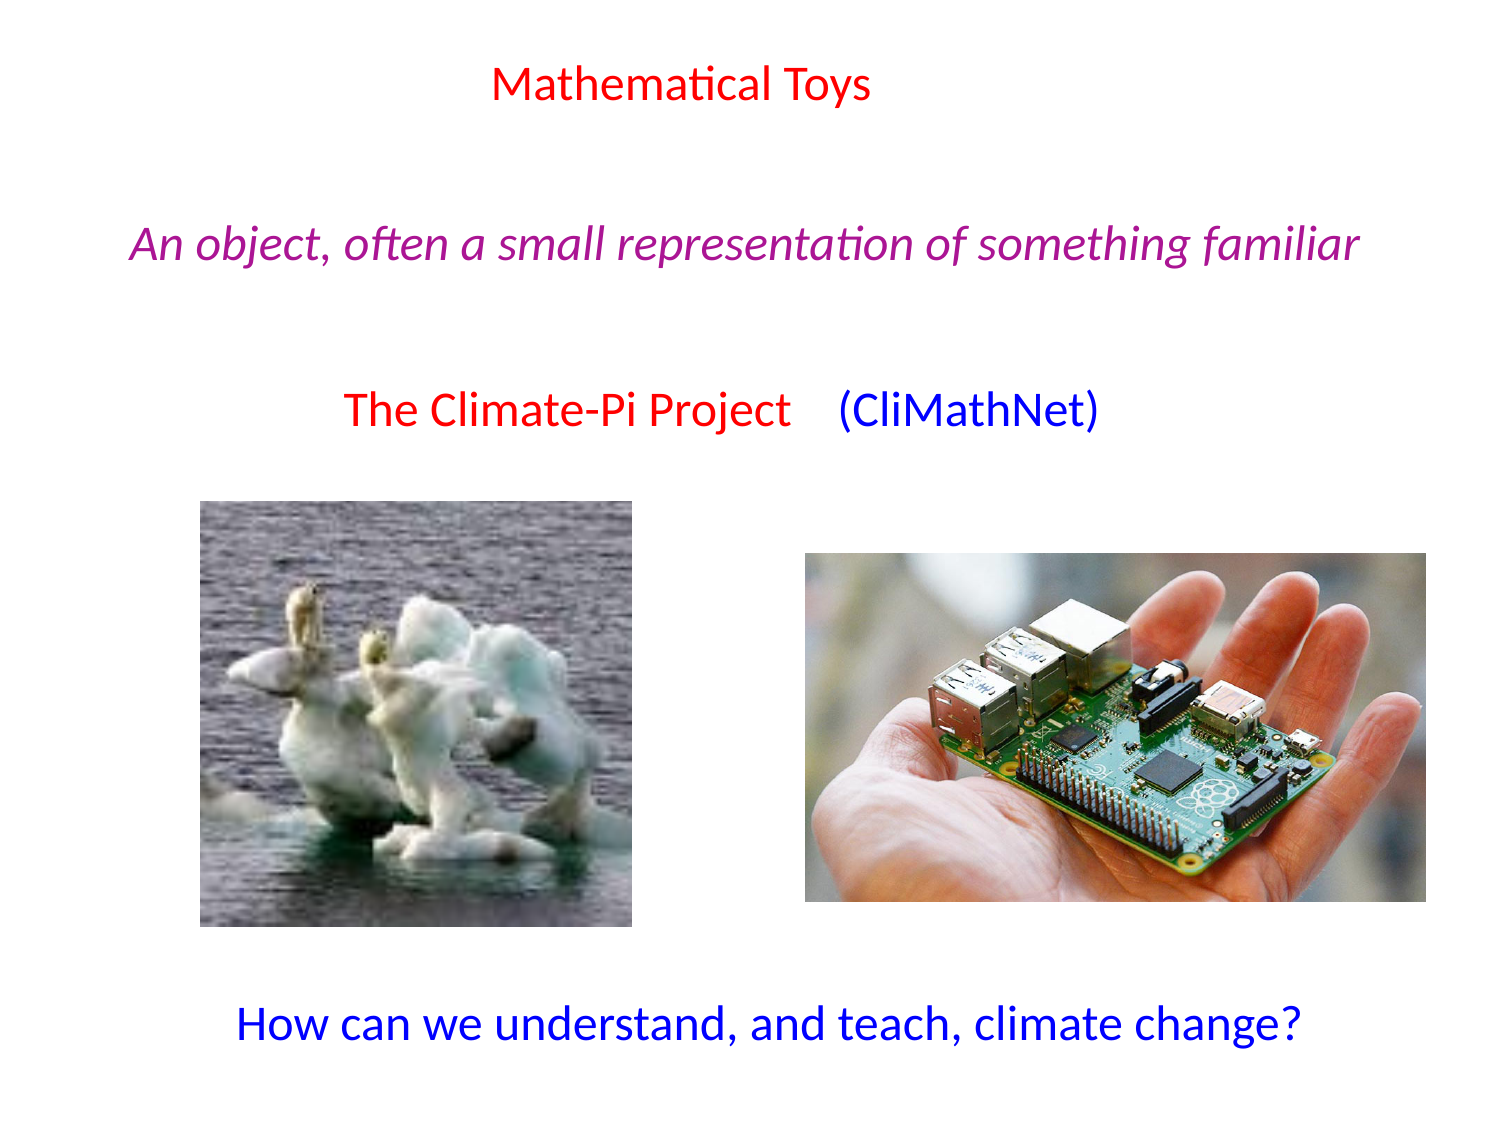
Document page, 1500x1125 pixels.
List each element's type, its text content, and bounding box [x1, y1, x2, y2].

text_box Mathematical Toys [217, 43, 1346, 119]
text_box The Climate-Pi Project (CliMathNet) [114, 368, 1426, 444]
picture [805, 552, 1426, 903]
picture [200, 501, 632, 927]
text_box How can we understand, and teach, climate change? [221, 983, 1500, 1058]
text_box An object, often a small representation of something familiar [114, 203, 1426, 279]
